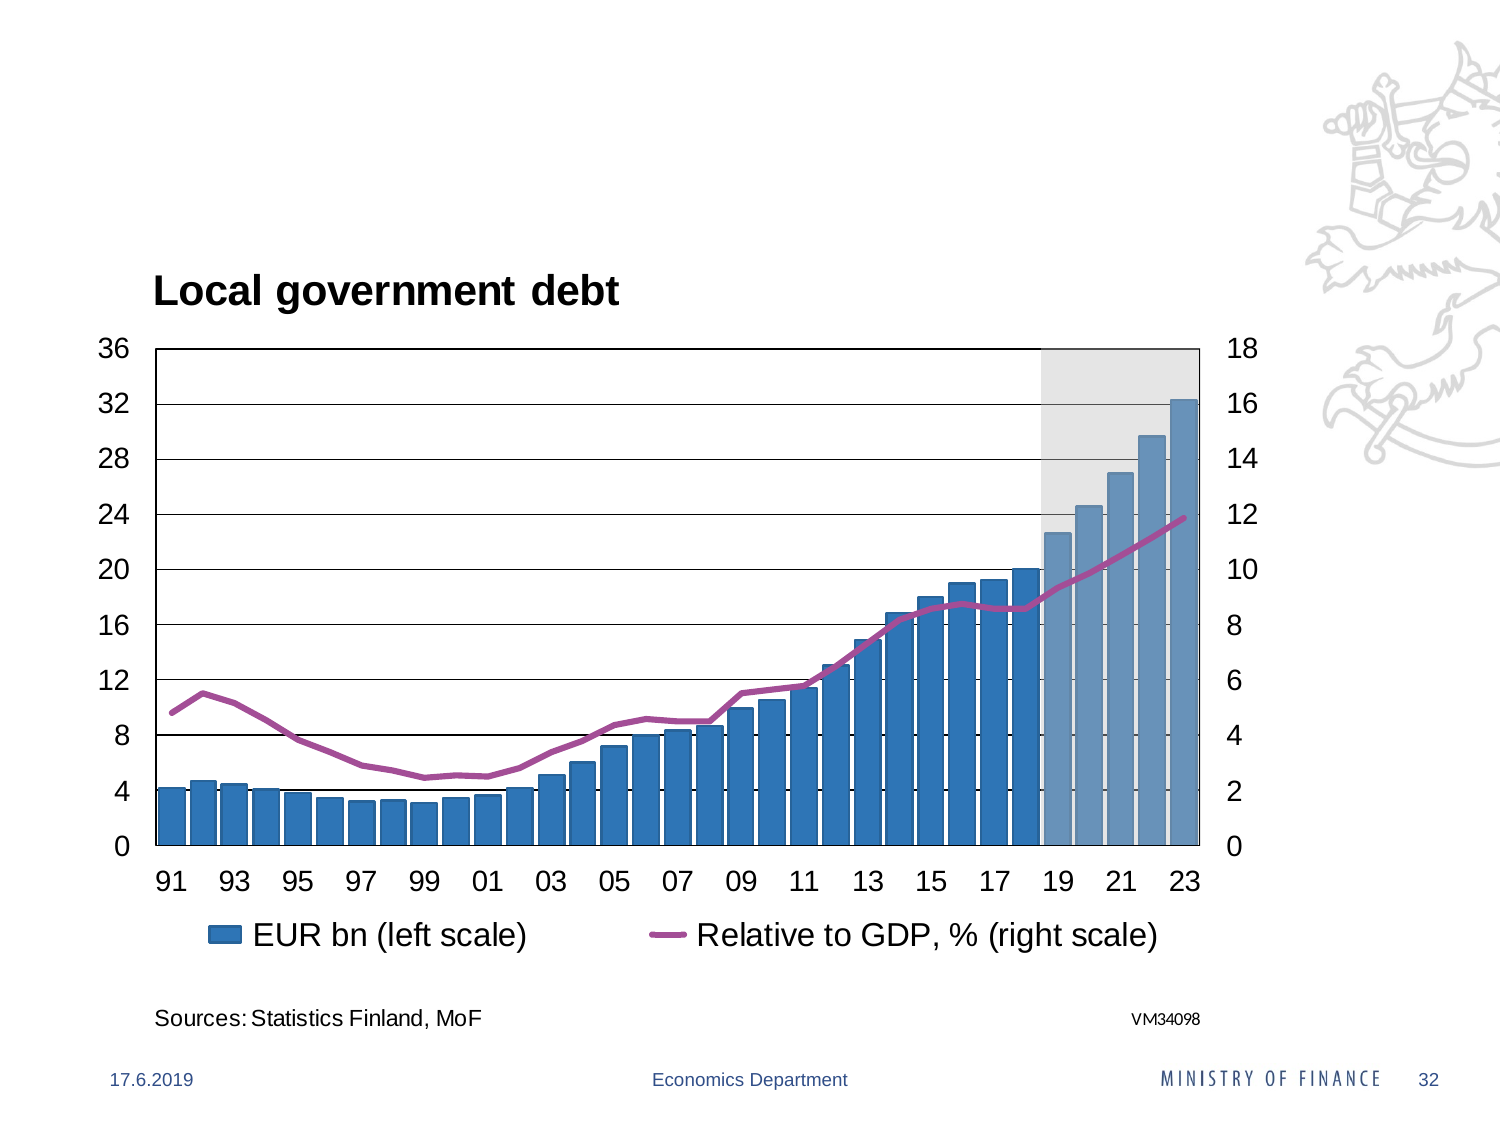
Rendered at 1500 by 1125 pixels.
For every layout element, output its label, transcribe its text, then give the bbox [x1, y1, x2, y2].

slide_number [94, 1055, 255, 1103]
slide_number 32 [1376, 1054, 1455, 1103]
picture [1095, 1063, 1376, 1093]
picture [75, 0, 1500, 1046]
footer Economics Department [512, 1055, 988, 1103]
